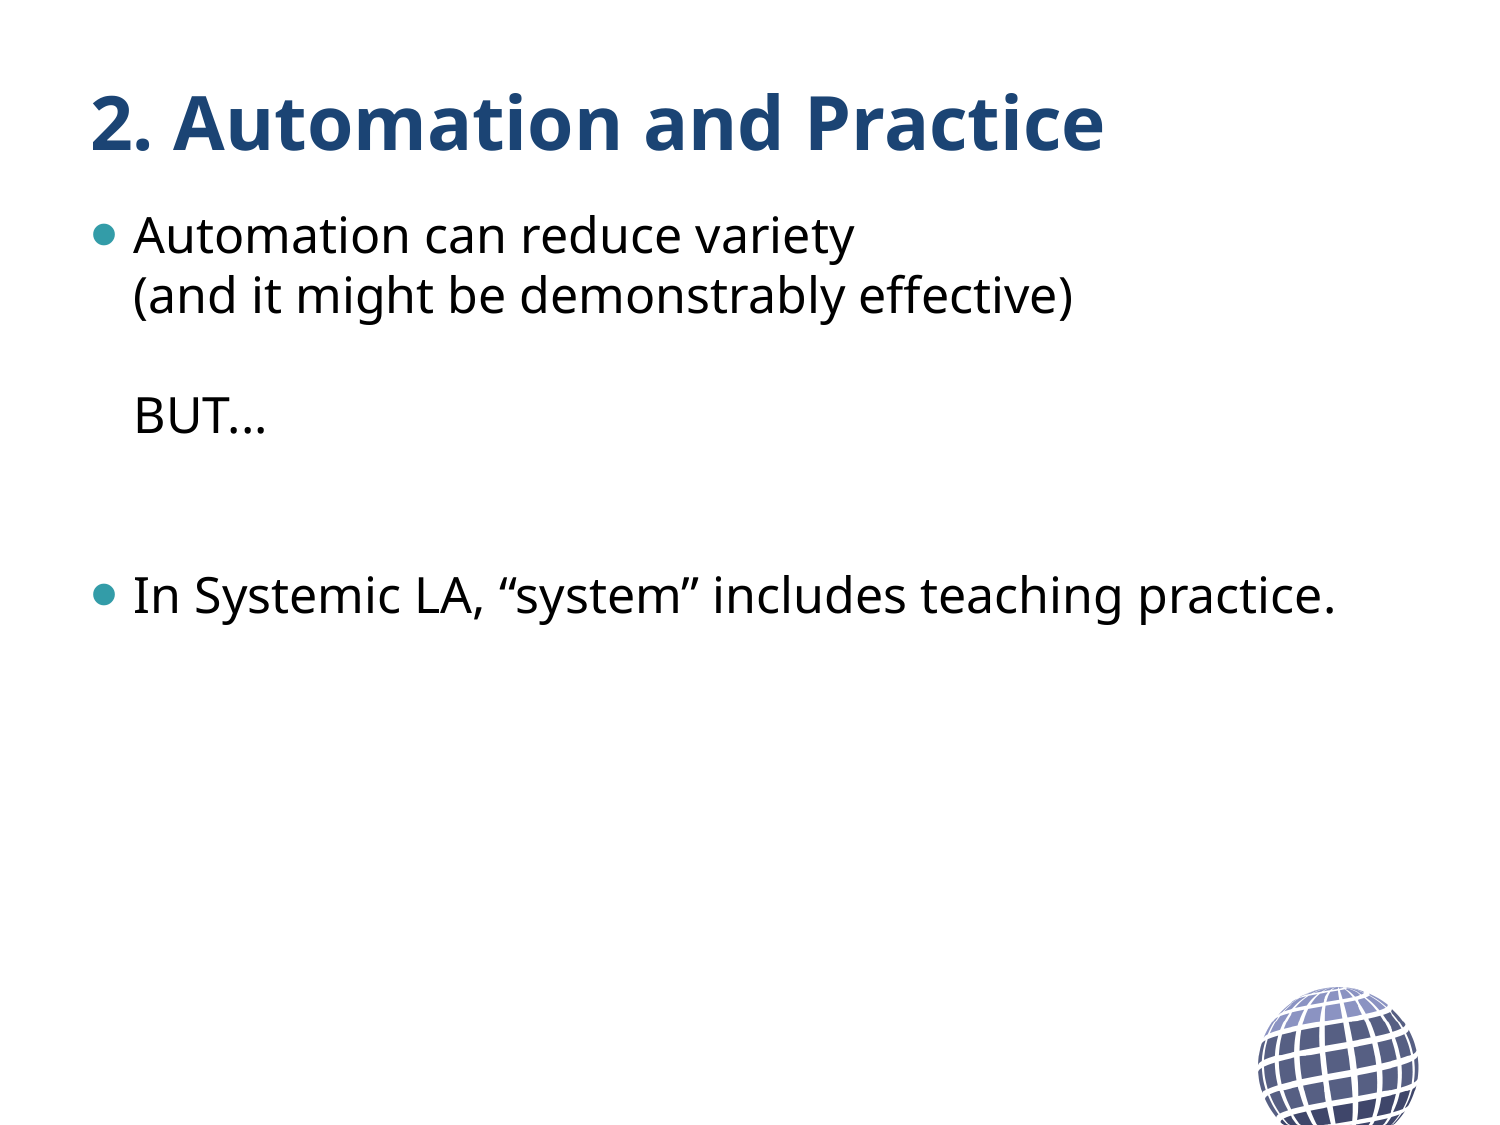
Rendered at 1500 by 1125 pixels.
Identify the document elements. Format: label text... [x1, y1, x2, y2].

list Automation can reduce variety (and it might be demonstrably effective) BUT... In Systemic LA, “system” includes teaching practice. [75, 196, 1425, 1005]
picture [1258, 1005, 1425, 1125]
title 2. Automation and Practice [75, 45, 1425, 196]
